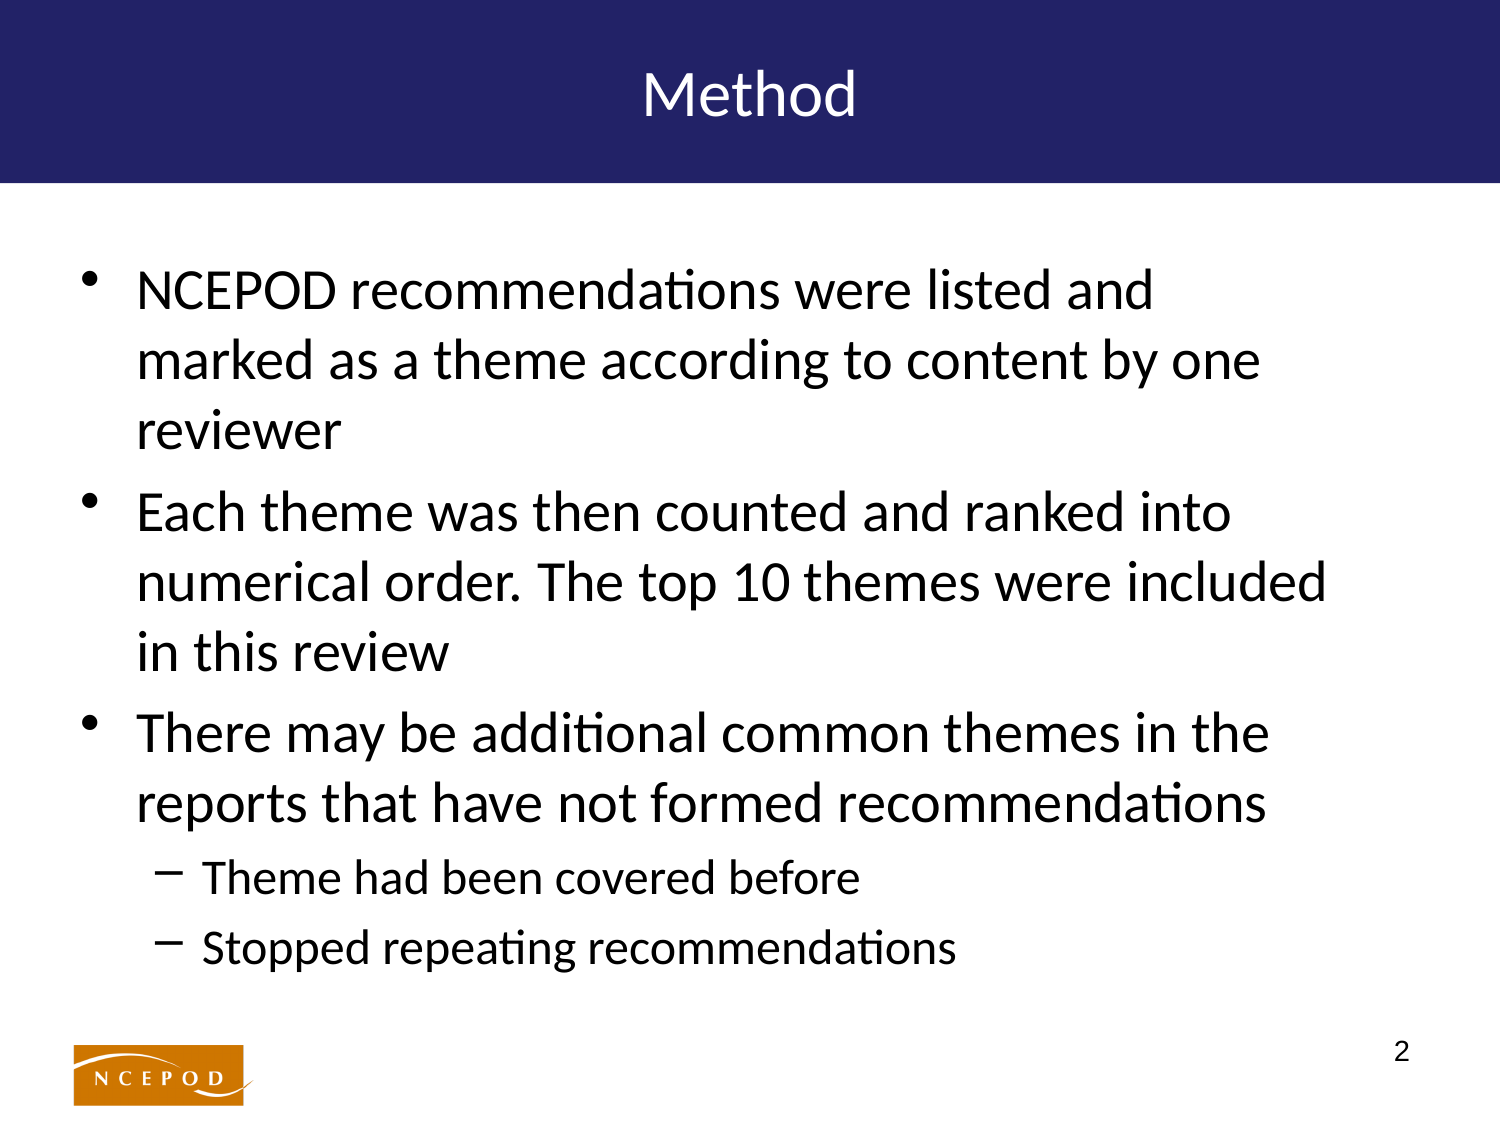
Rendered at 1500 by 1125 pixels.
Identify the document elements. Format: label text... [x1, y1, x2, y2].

title Method [0, 0, 1500, 184]
picture [73, 1045, 254, 1106]
slide_number 2 [1074, 1024, 1426, 1103]
list NCEPOD recommendations were listed and marked as a theme according to content by one reviewer Each theme was then counted and ranked into numerical order. The top 10 themes were included in this review There may be additional common themes in the reports that have not formed recommendations Theme had been covered before Stopped repeating recommendations [64, 243, 1353, 1036]
